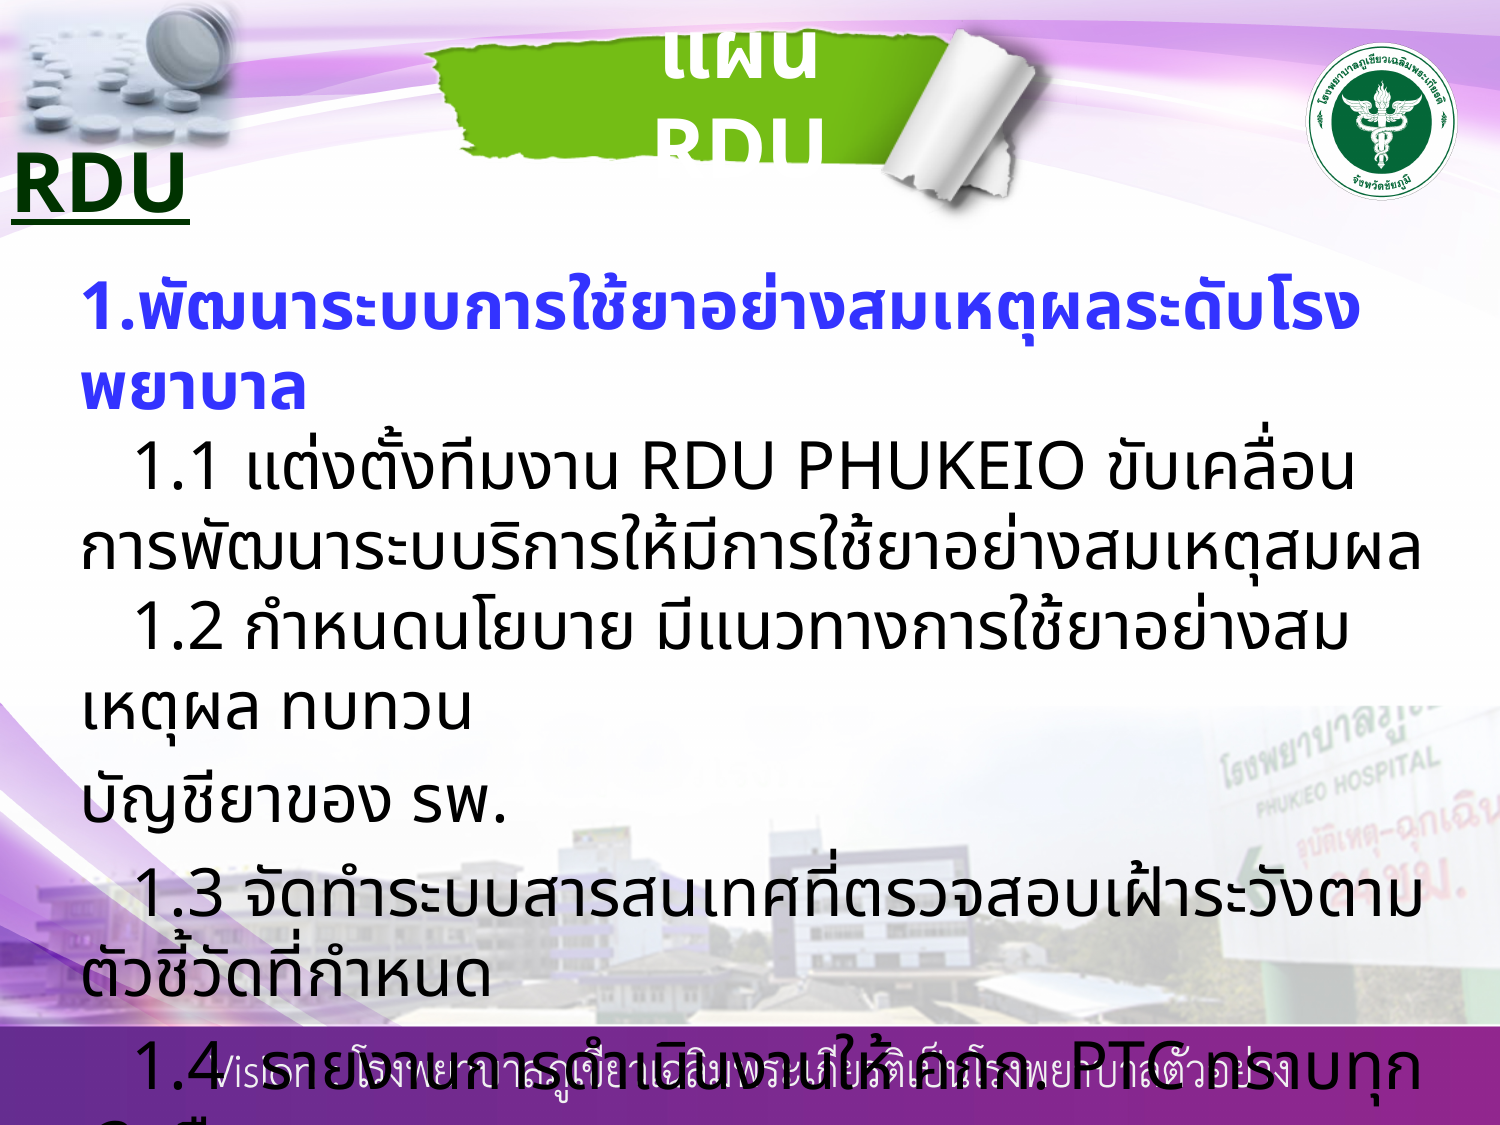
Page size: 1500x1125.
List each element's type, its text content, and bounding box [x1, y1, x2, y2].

text_box 1.พัฒนาระบบการใช้ยาอย่างสมเหตุผลระดับโรงพยาบาล 1.1 แต่งตั้งทีมงาน RDU PHUKEIO ขับเคลื่อนการพัฒนาระบบริการให้มีการใช้ยาอย่างสมเหตุสมผล 1.2 กำหนดนโยบาย มีแนวทางการใช้ยาอย่างสมเหตุผล ทบทวน บัญชียาของ รพ. 1.3 จัดทำระบบสารสนเทศที่ตรวจสอบเฝ้าระวังตามตัวชี้วัดที่กำหนด 1.4 รายงานการดำเนินงานให้ คกก. PTC ทราบทุก 3 เดือน [64, 255, 1459, 965]
picture [0, 0, 1500, 1125]
text_box RDU [0, 167, 206, 237]
